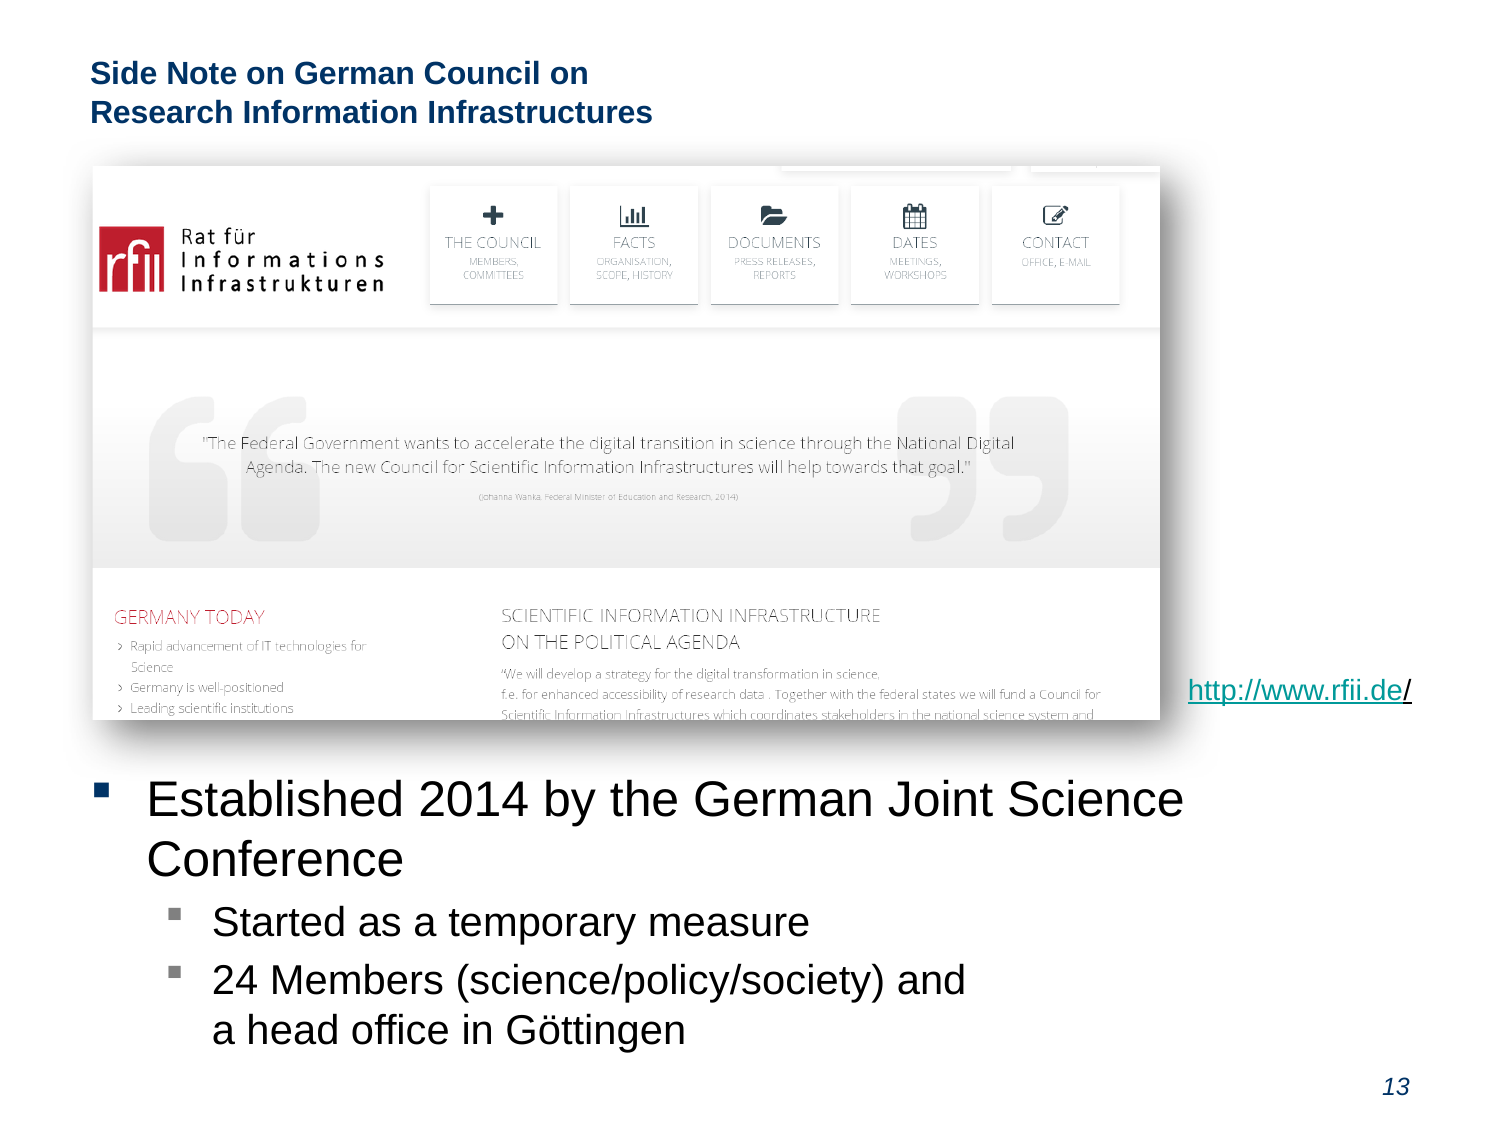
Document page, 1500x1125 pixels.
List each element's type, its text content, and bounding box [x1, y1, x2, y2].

slide_number 13 [1173, 1062, 1426, 1103]
list Established 2014 by the German Joint Science Conference Started as a temporary measure 24 Members (science/policy/society) and a head office in Göttingen [74, 758, 1426, 1103]
text_box http://www.rfii.de/ [1179, 663, 1435, 714]
title Side Note on German Council on Research Information Infrastructures [74, 44, 1426, 138]
picture [92, 166, 1174, 720]
